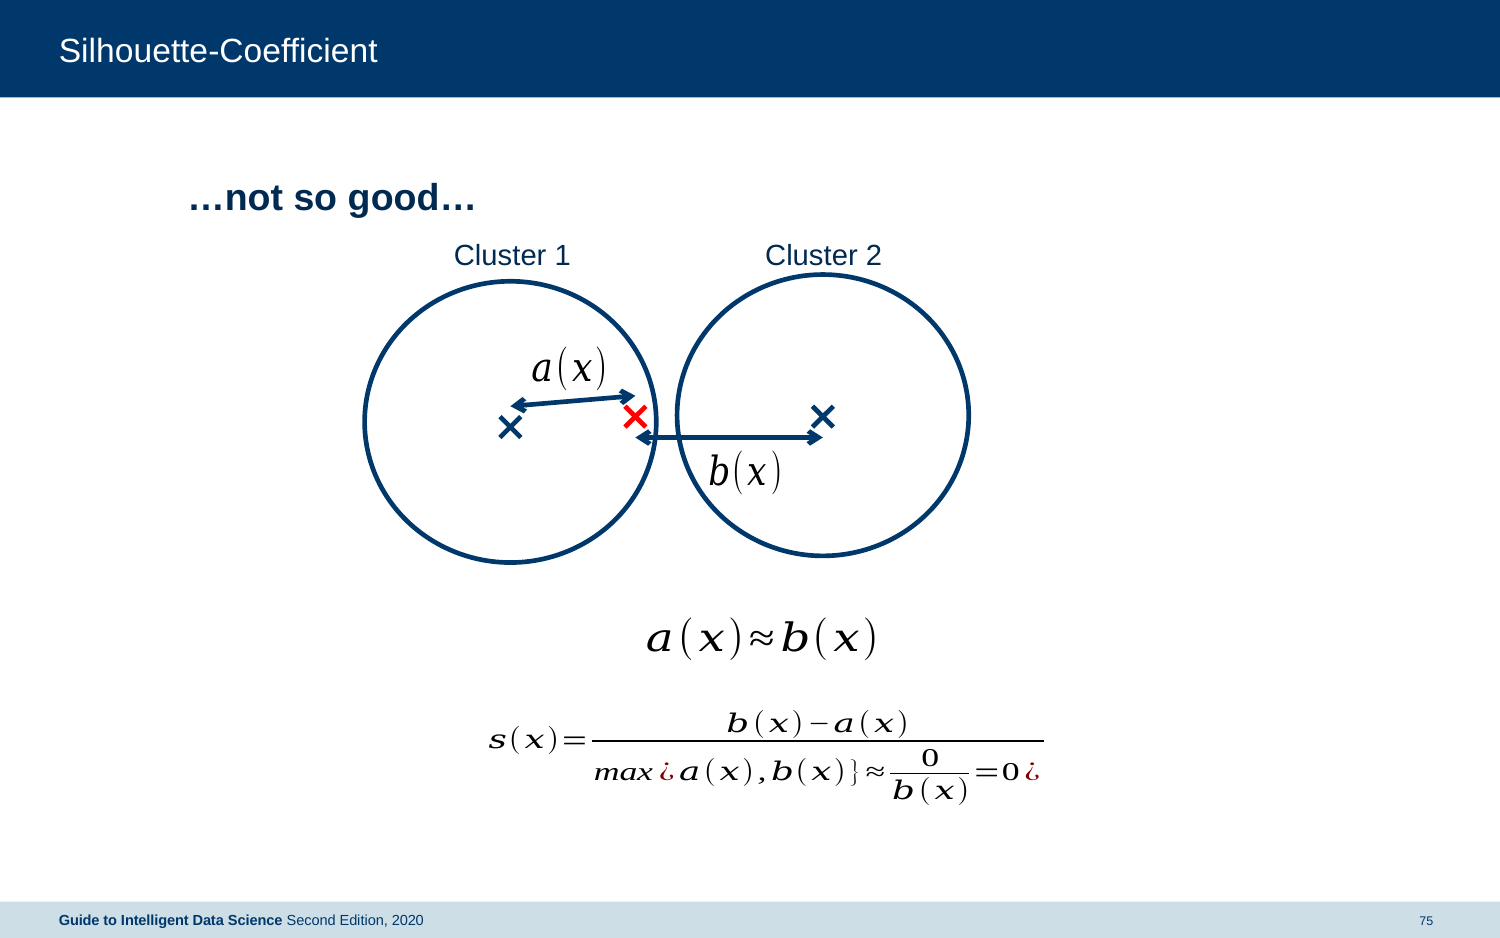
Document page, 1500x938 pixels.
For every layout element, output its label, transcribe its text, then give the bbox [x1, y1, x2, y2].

title Silhouette-Coefficient [58, 28, 1442, 70]
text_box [499, 416, 521, 438]
slide_number 75 [1411, 900, 1442, 938]
text_box [635, 430, 823, 445]
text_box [624, 406, 646, 428]
text_box [510, 389, 636, 413]
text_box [812, 406, 834, 428]
text_box [364, 281, 657, 563]
text_box [677, 279, 969, 556]
text_box …not so good… [172, 165, 493, 226]
text_box Cluster 2 [750, 229, 898, 279]
text_box Cluster 1 [439, 229, 587, 279]
